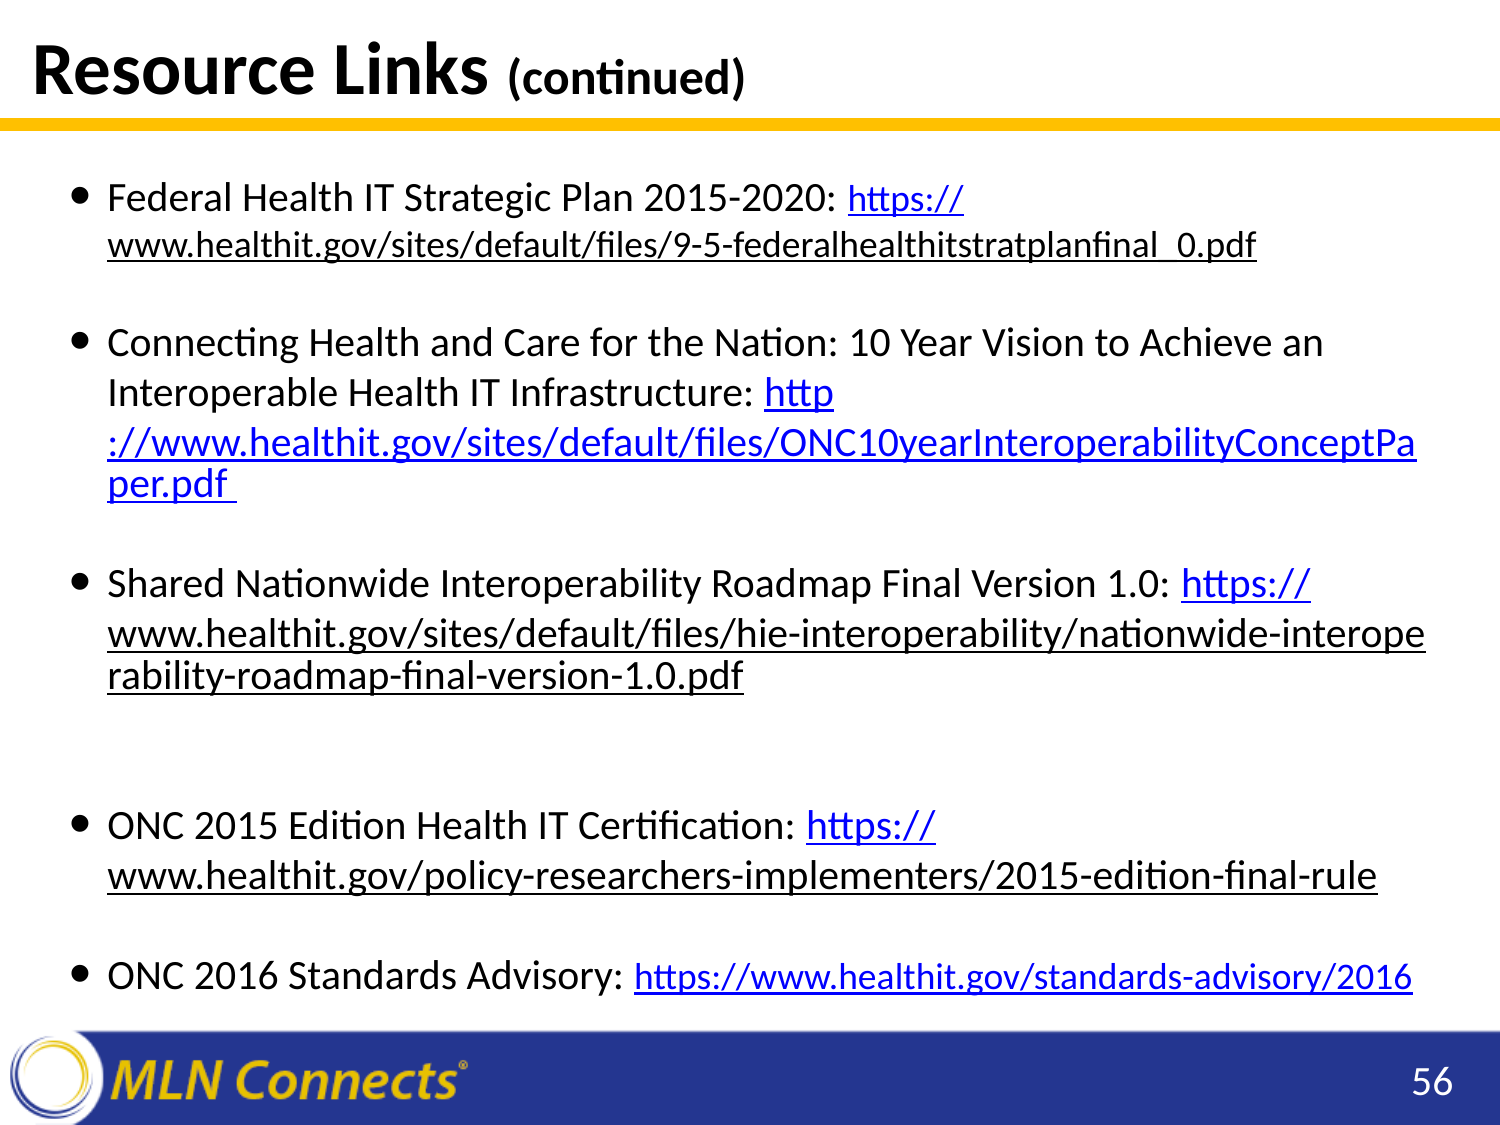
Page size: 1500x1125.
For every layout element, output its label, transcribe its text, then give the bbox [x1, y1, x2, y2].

text_box 56 [1118, 1049, 1469, 1109]
list Federal Health IT Strategic Plan 2015-2020: https://www.healthit.gov/sites/default/files/9-5-federalhealthitstratplanfinal_0.pdf Connecting Health and Care for the Nation: 10 Year Vision to Achieve an Interoperable Health IT Infrastructure: http://www.healthit.gov/sites/default/files/ONC10yearInteroperabilityConceptPaper.pdf Shared Nationwide Interoperability Roadmap Final Version 1.0: https://www.healthit.gov/sites/default/files/hie-interoperability/nationwide-interoperability-roadmap-final-version-1.0.pdf ONC 2015 Edition Health IT Certification: https://www.healthit.gov/policy-researchers-implementers/2015-edition-final-rule ONC 2016 Standards Advisory: https://www.healthit.gov/standards-advisory/2016 [54, 162, 1444, 973]
title Resource Links (continued) [17, 11, 1481, 122]
picture [0, 0, 1500, 118]
picture [0, 131, 1500, 1125]
